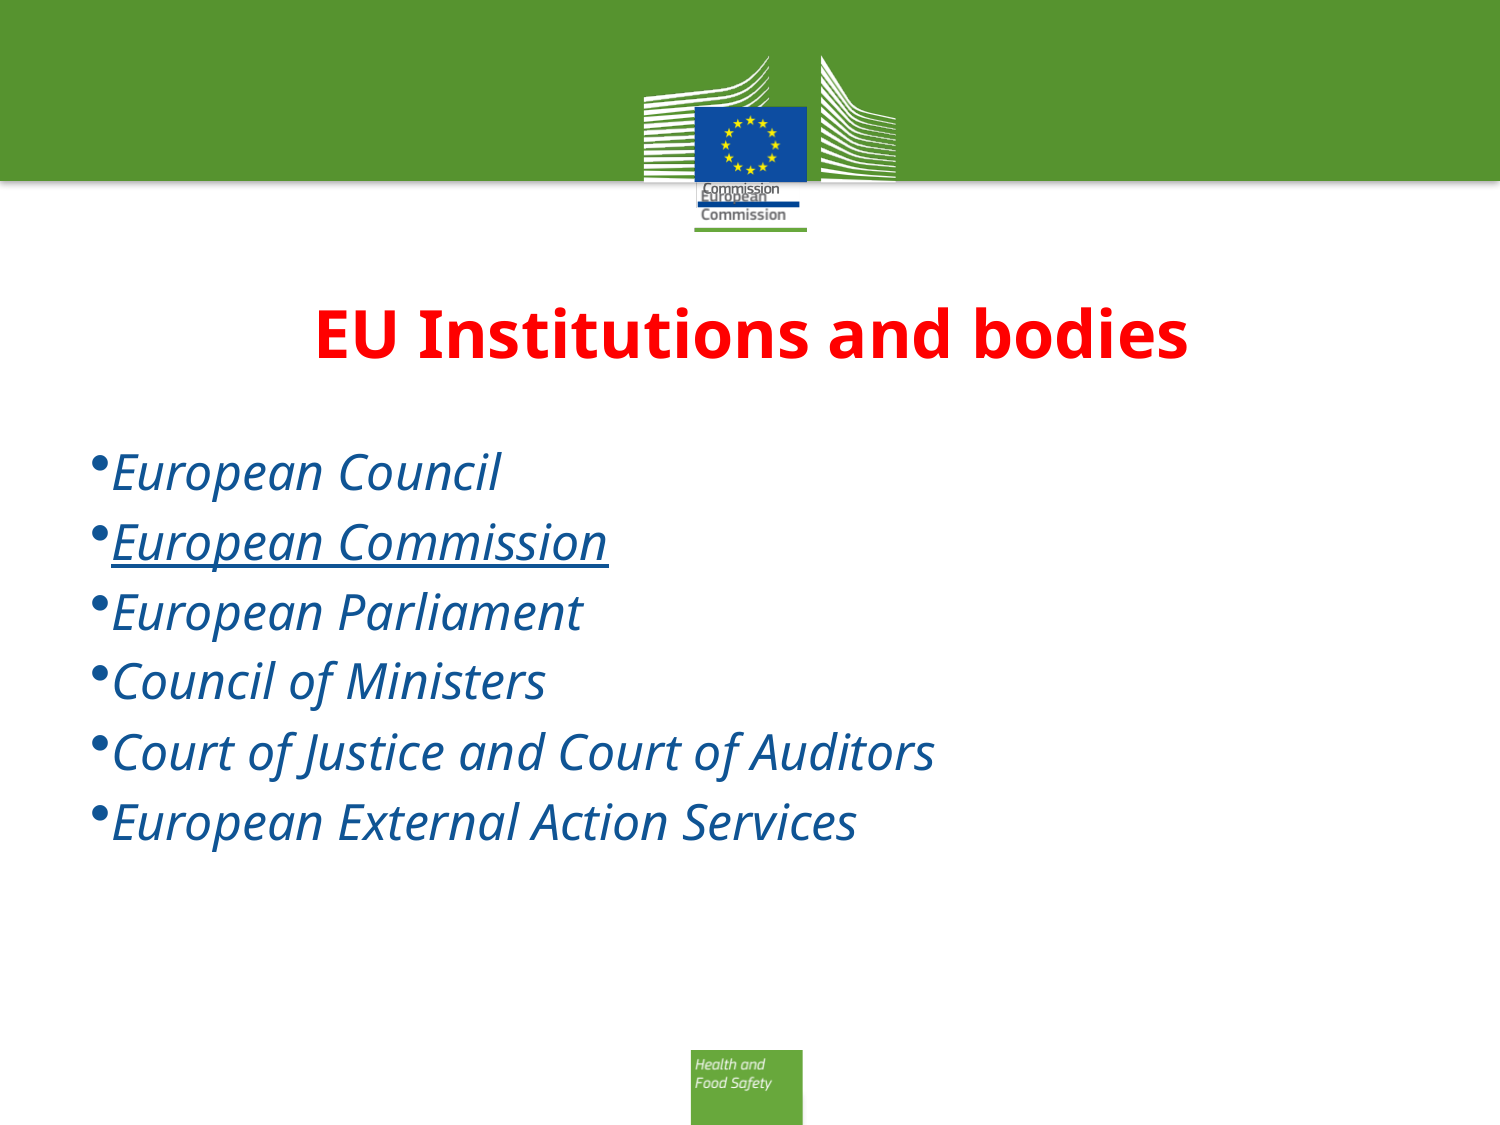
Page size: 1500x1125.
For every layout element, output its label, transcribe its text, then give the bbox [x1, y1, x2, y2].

picture [649, 181, 885, 208]
list European Council European Commission European Parliament Council of Ministers Court of Justice and Court of Auditors European External Action Services [75, 432, 1425, 988]
title EU Institutions and bodies [76, 255, 1427, 410]
